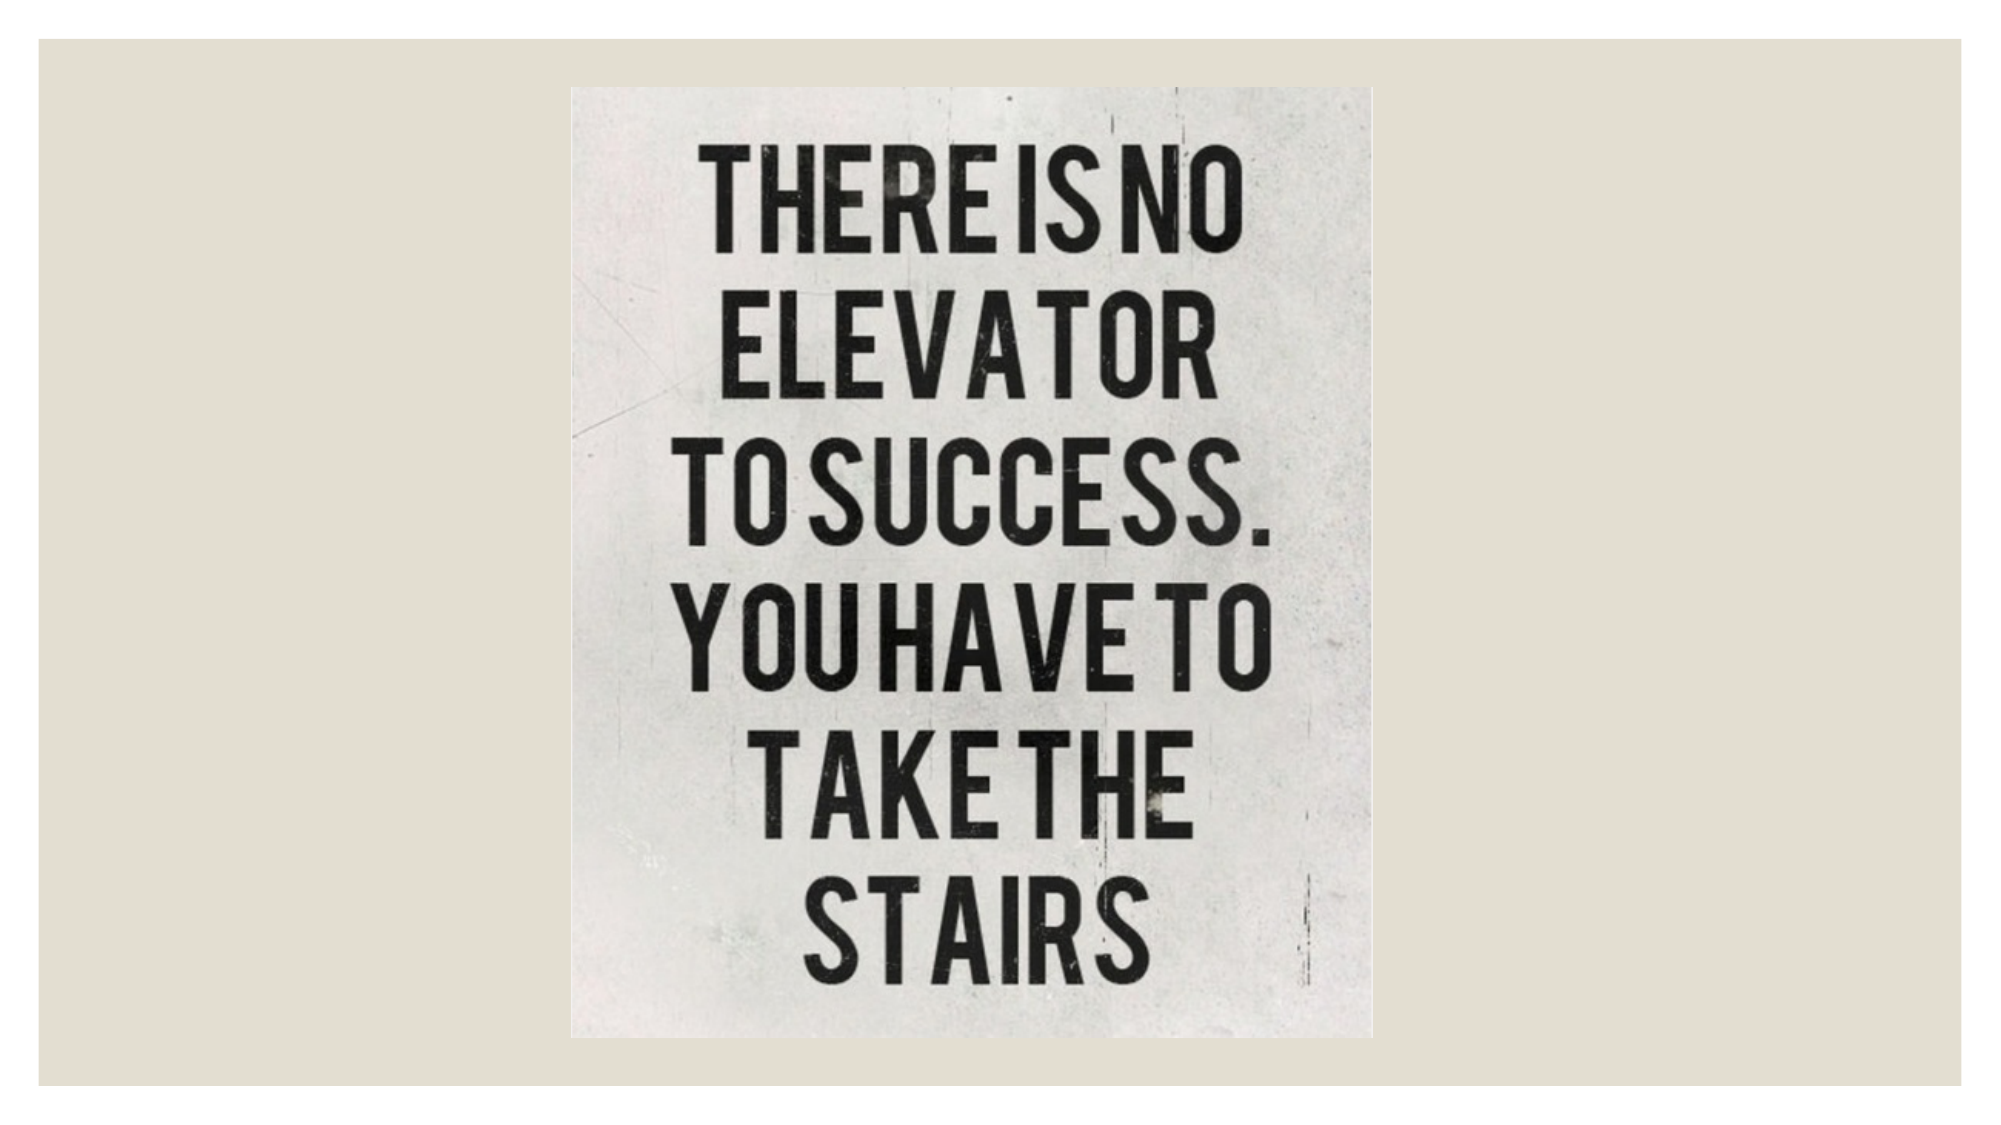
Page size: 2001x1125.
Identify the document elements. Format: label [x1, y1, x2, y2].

list [571, 88, 1373, 1039]
